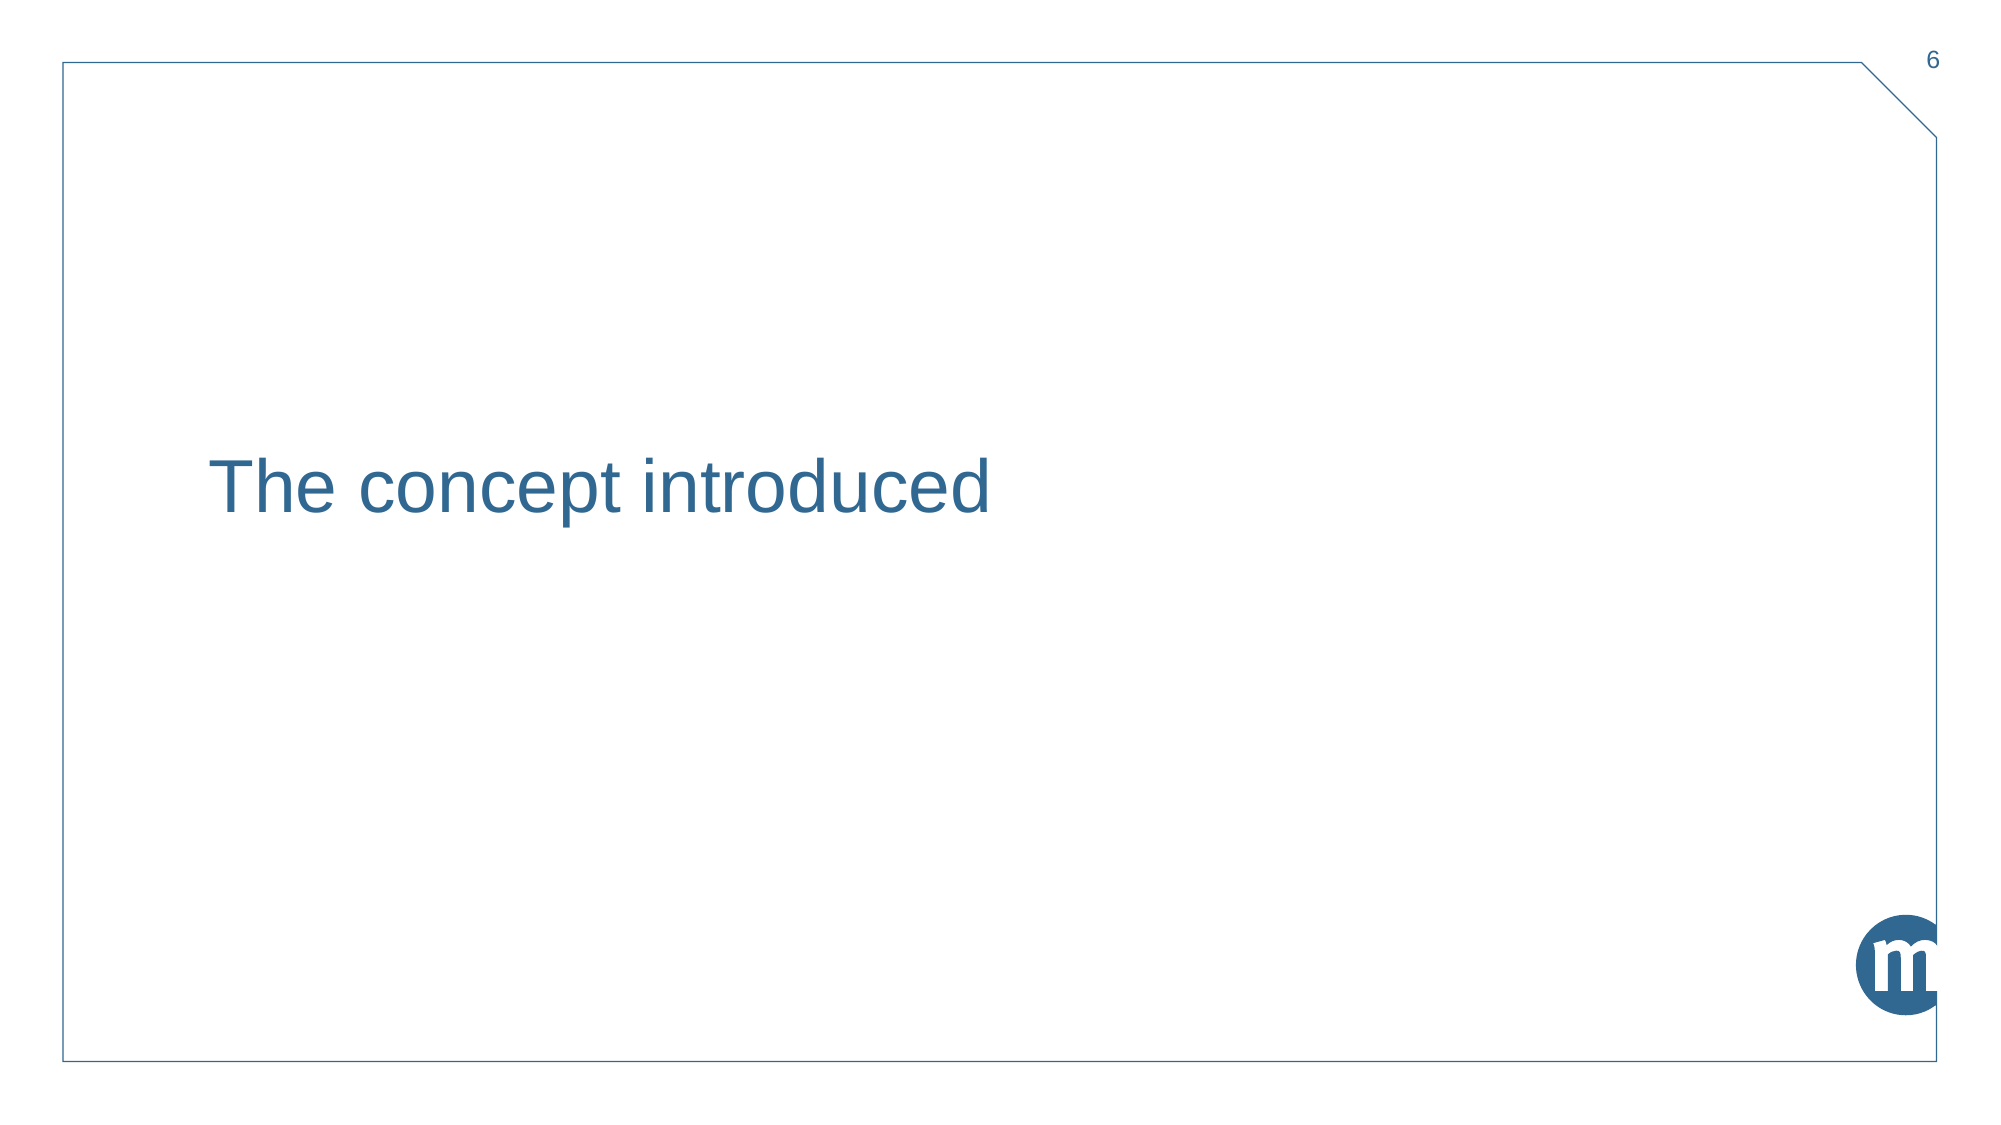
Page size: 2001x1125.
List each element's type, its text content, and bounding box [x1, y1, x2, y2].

title The concept introduced [208, 420, 1922, 528]
slide_number 6 [1862, 28, 1941, 89]
